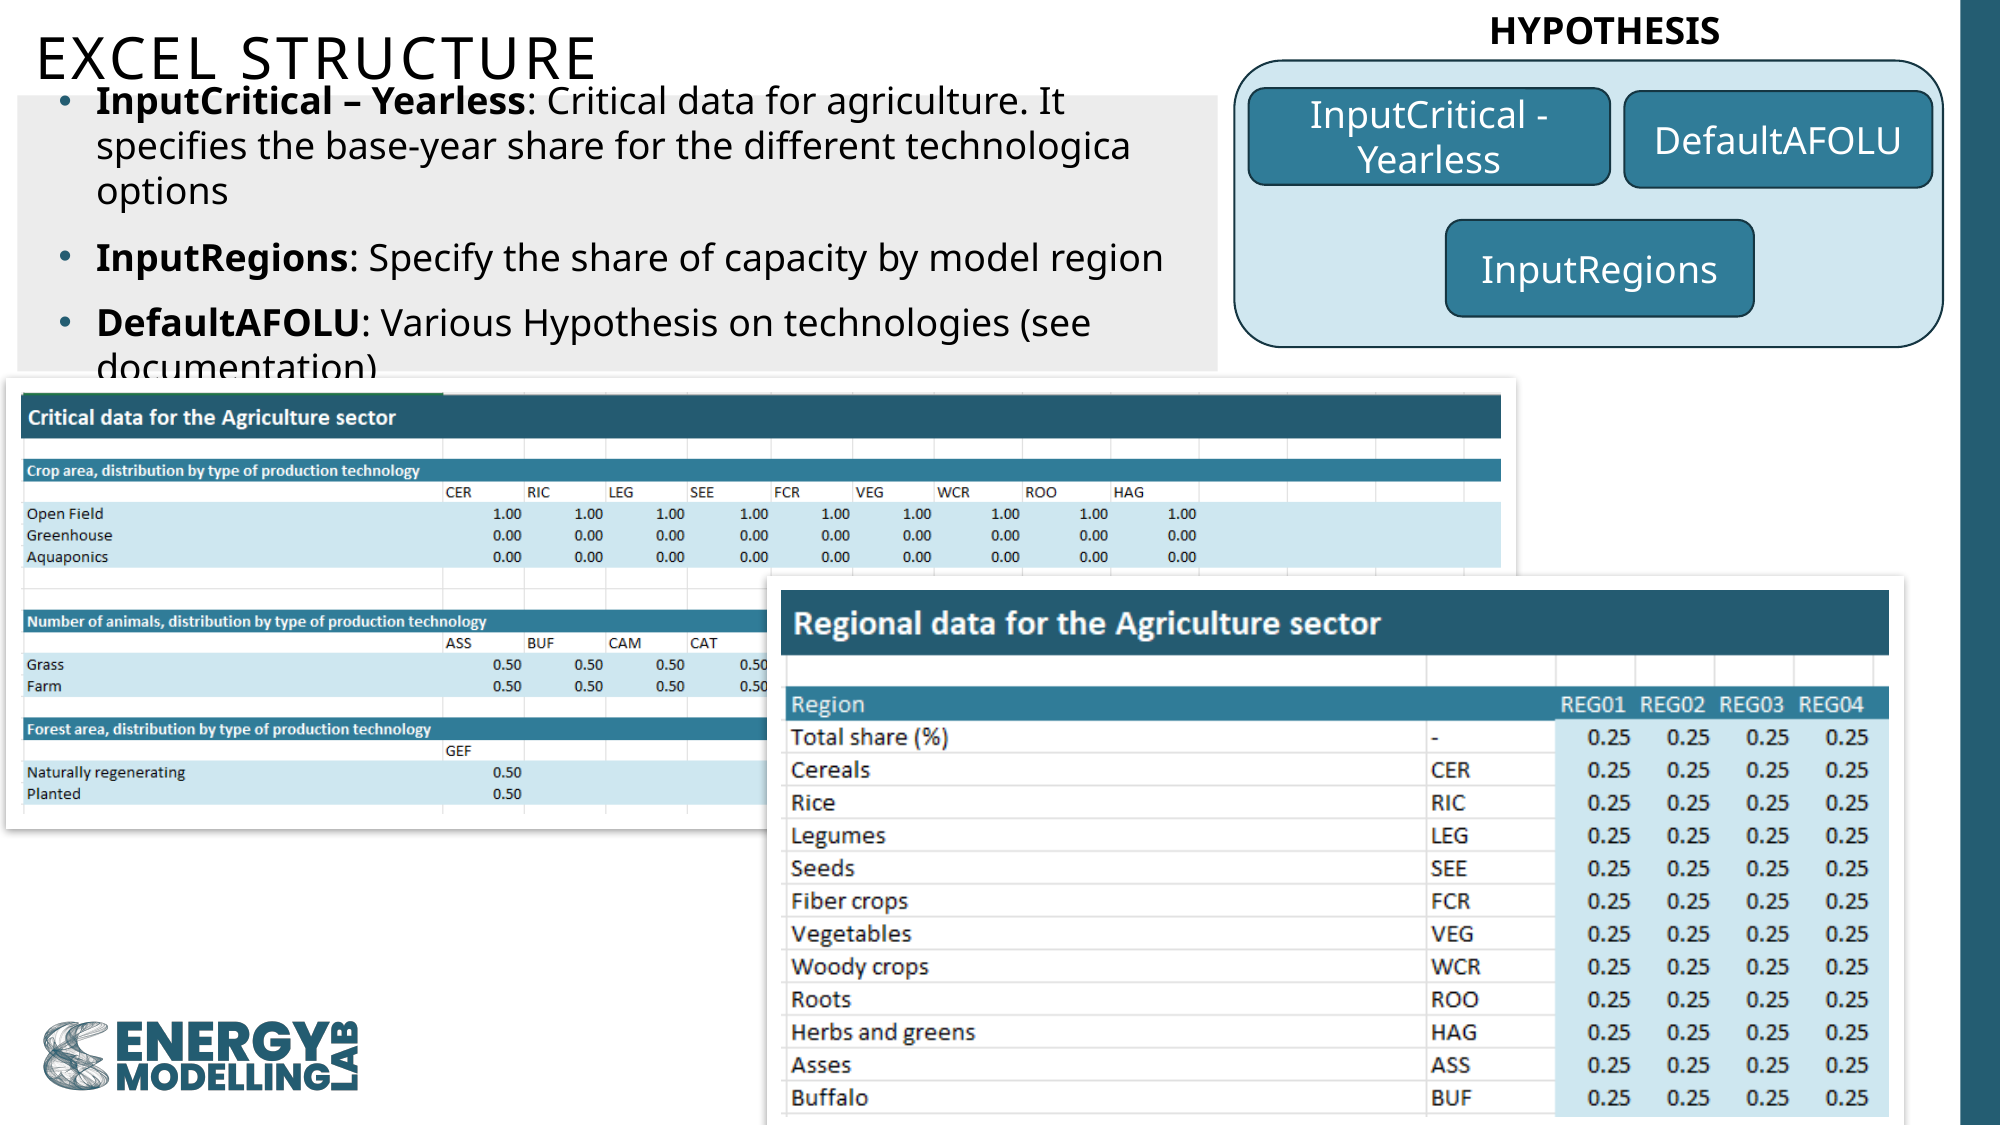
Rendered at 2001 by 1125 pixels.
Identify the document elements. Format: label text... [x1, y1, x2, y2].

text_box InputRegions [1444, 218, 1755, 318]
picture [20, 392, 1890, 1118]
picture [34, 1017, 366, 1094]
text_box HYPOTHESIS [1464, 0, 1736, 59]
text_box InputCritical – Yearless: Critical data for agriculture. It specifies the base-year share for the different technologica options InputRegions: Specify the share of capacity by model region DefaultAFOLU: Various Hypothesis on technologies (see documentation) [17, 95, 1218, 372]
text_box InputCritical - Yearless [1247, 87, 1612, 186]
title excel STRUCTURE [20, 7, 1464, 114]
text_box DefaultAFOLU [1623, 90, 1934, 189]
text_box [1233, 59, 1945, 349]
